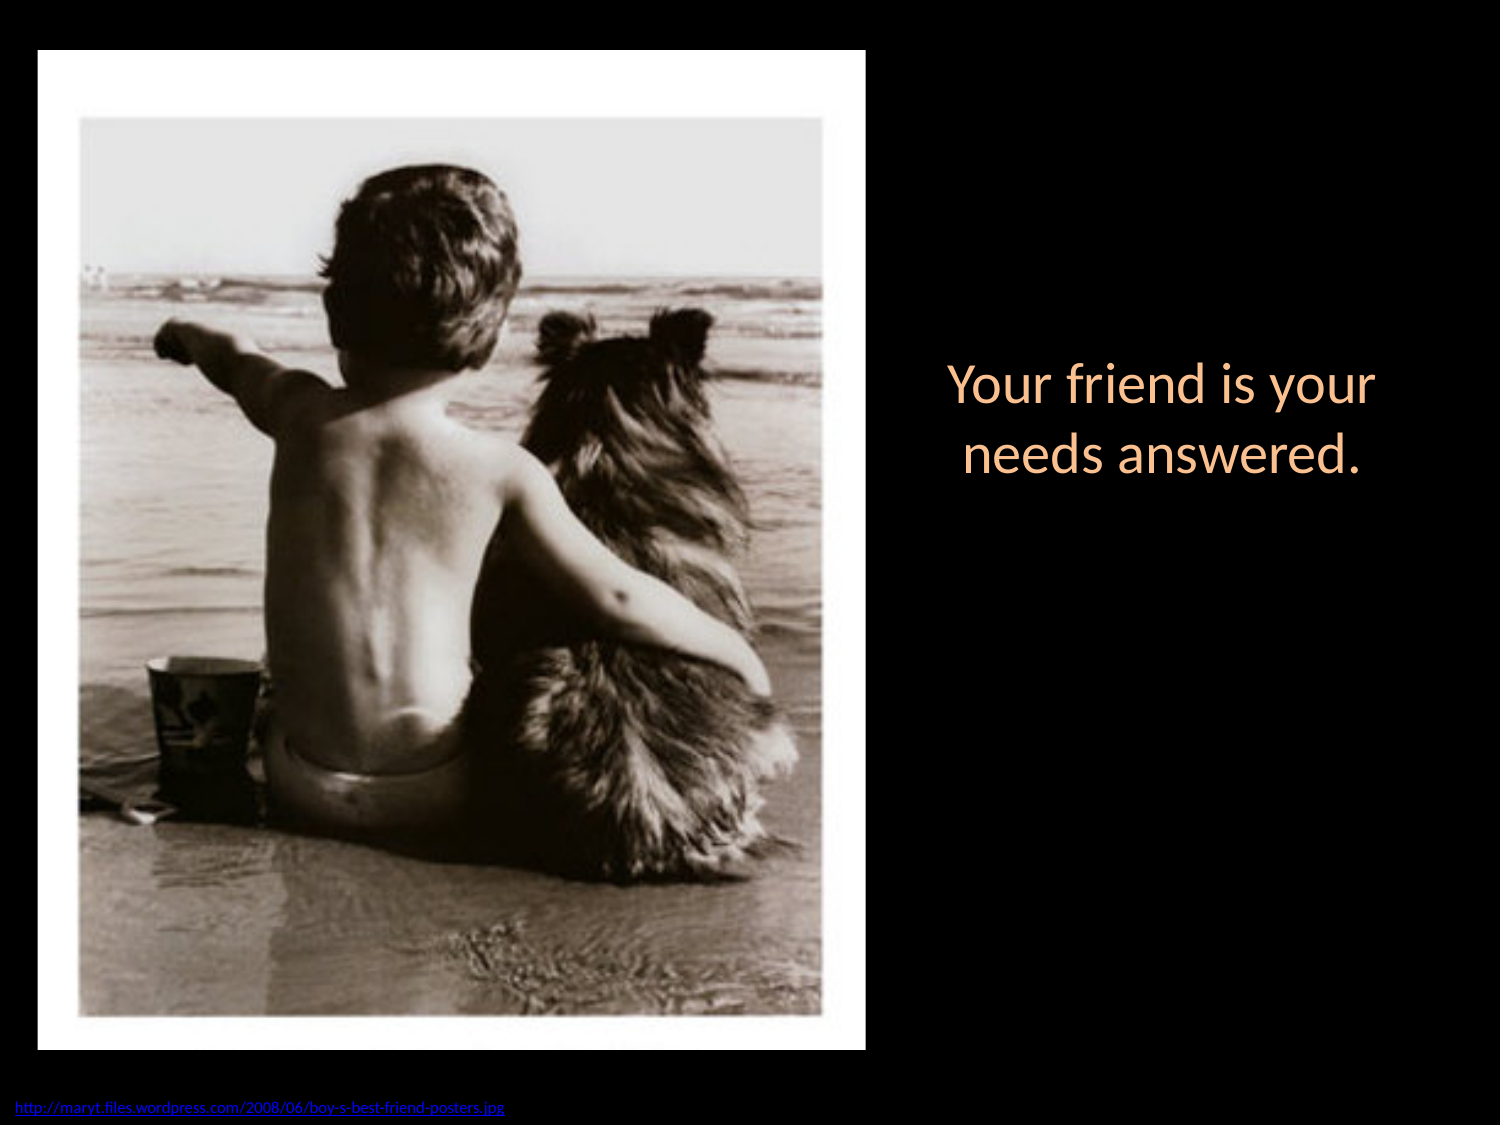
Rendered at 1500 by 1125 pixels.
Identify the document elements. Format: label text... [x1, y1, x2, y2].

text_box Your friend is your needs answered. [887, 337, 1438, 493]
picture [37, 49, 866, 1050]
text_box http://maryt.files.wordpress.com/2008/06/boy-s-best-friend-posters.jpg [0, 1089, 750, 1125]
